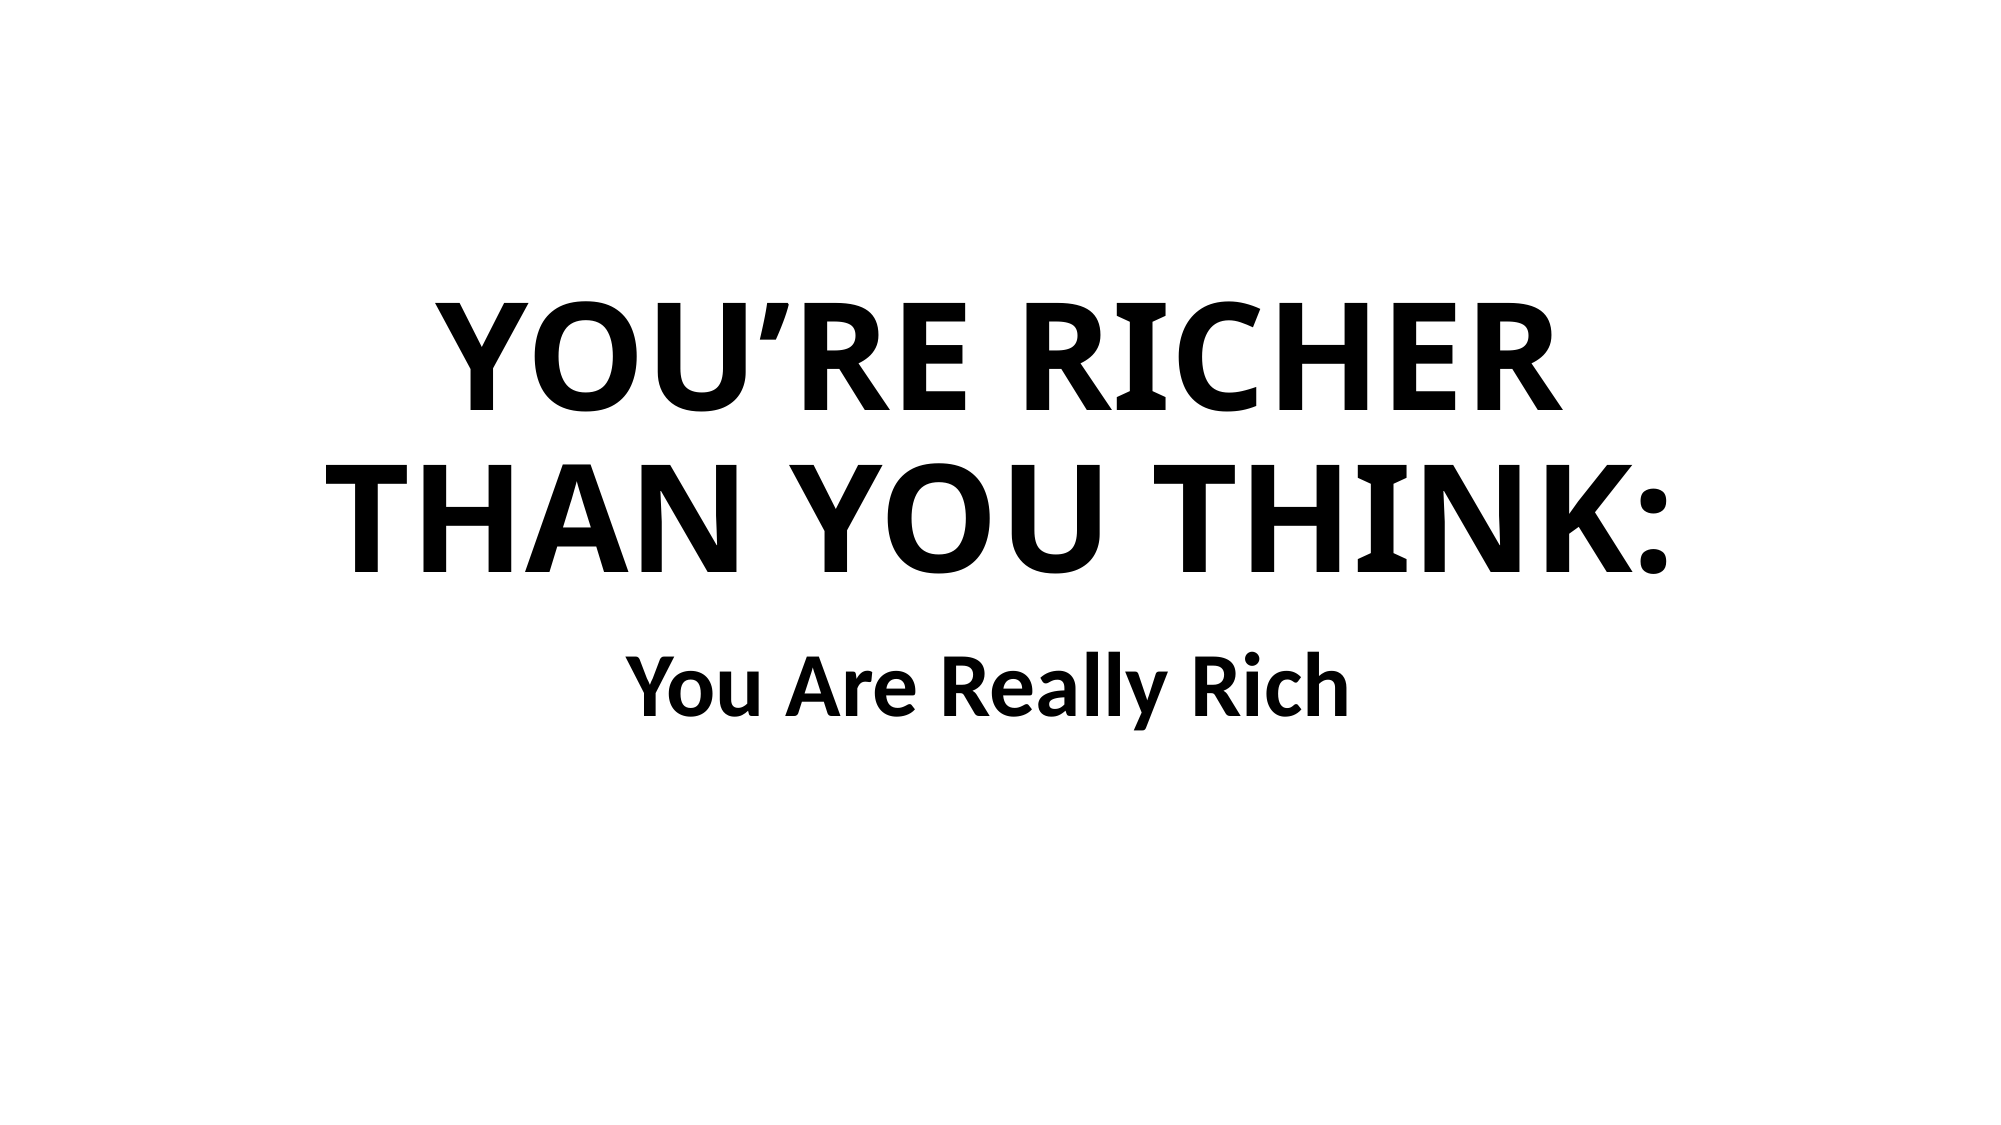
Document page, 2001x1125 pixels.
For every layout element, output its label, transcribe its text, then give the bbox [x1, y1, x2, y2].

title YOU’RE RICHER THAN YOU THINK: [249, 220, 1750, 613]
subtitle You Are Really Rich [249, 629, 1750, 902]
